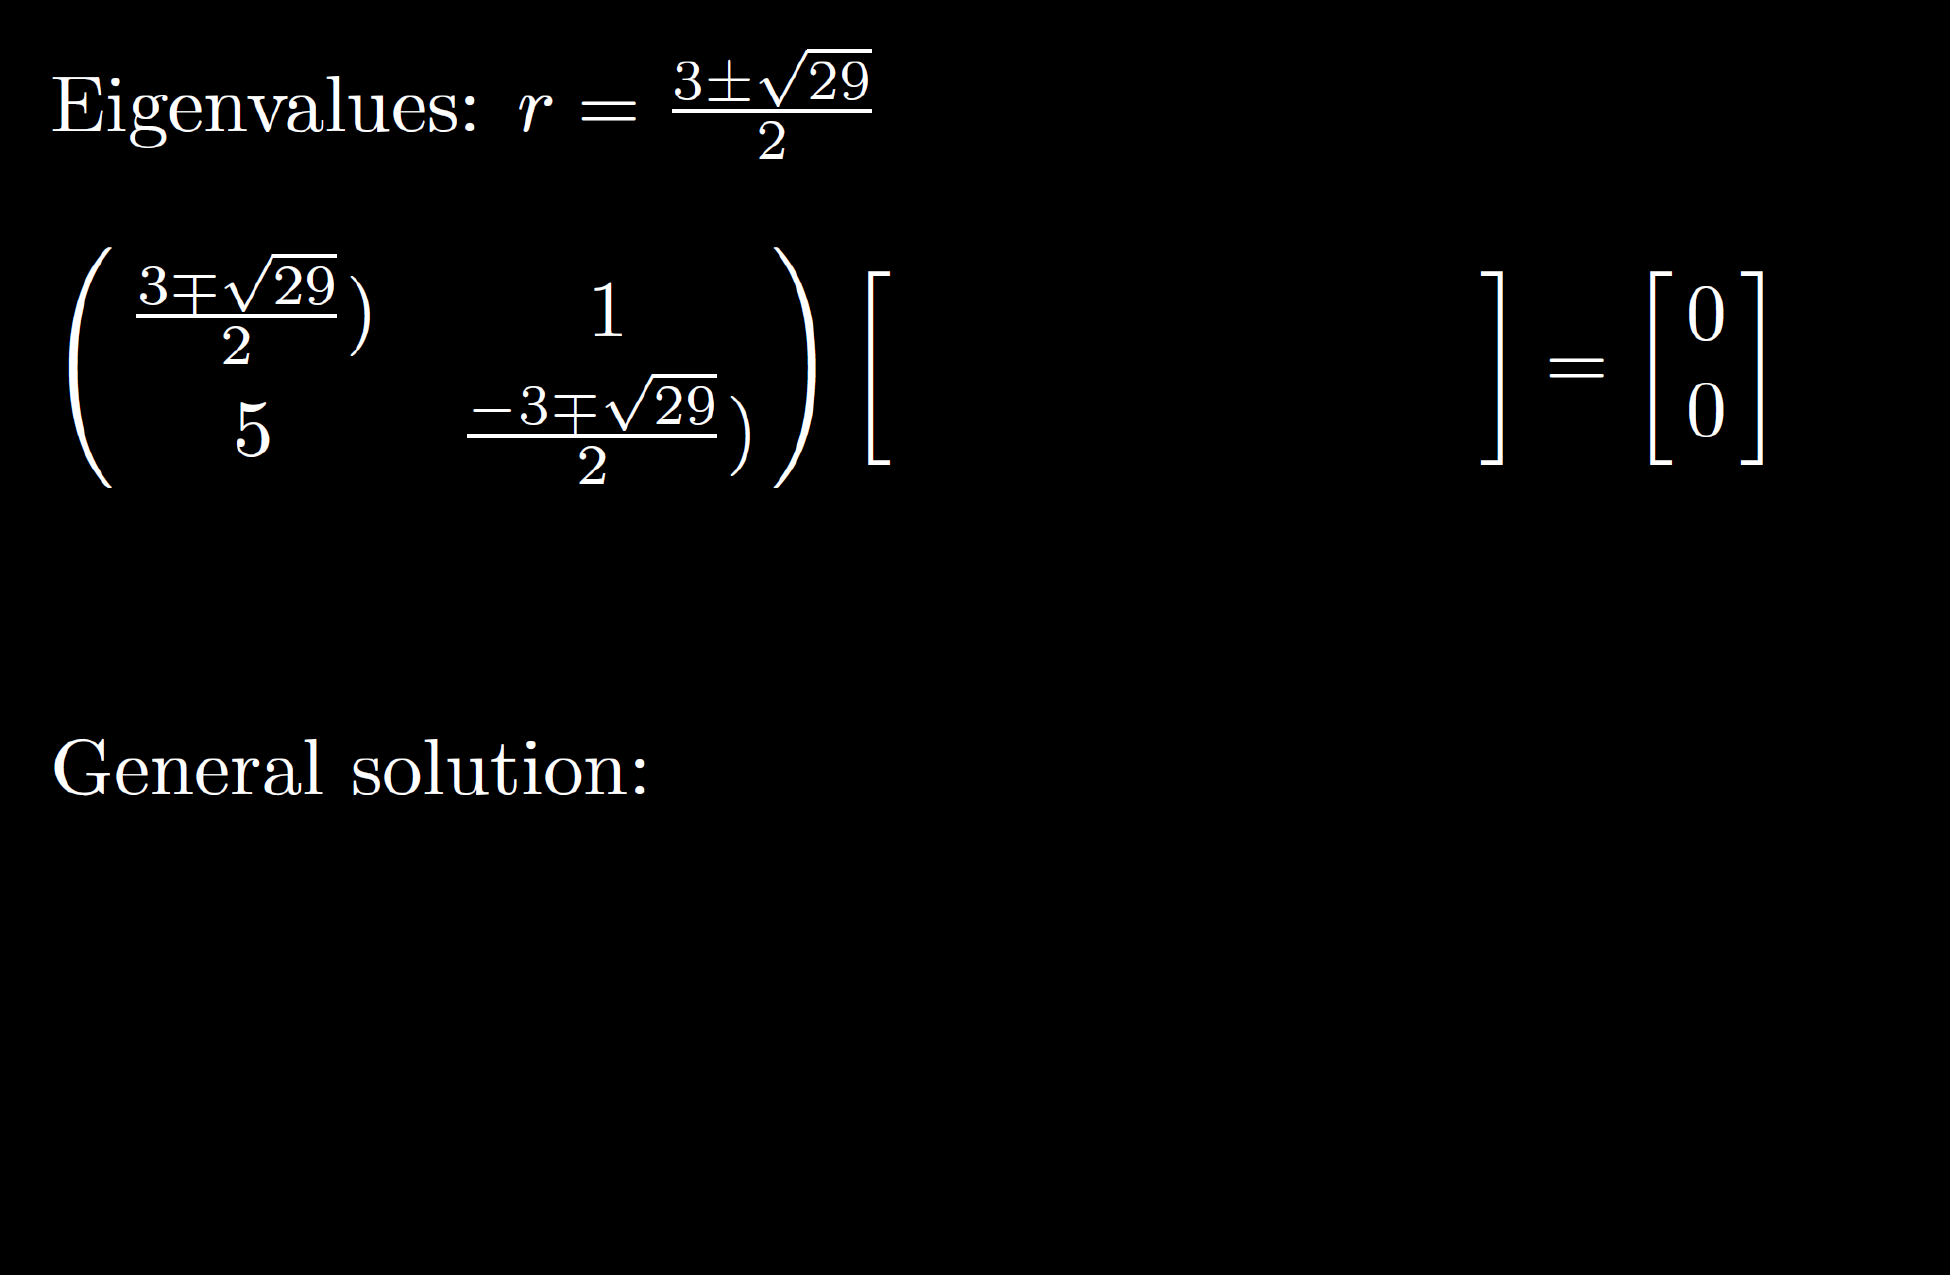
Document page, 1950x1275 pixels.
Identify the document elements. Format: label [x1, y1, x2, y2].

picture [0, 27, 1950, 930]
